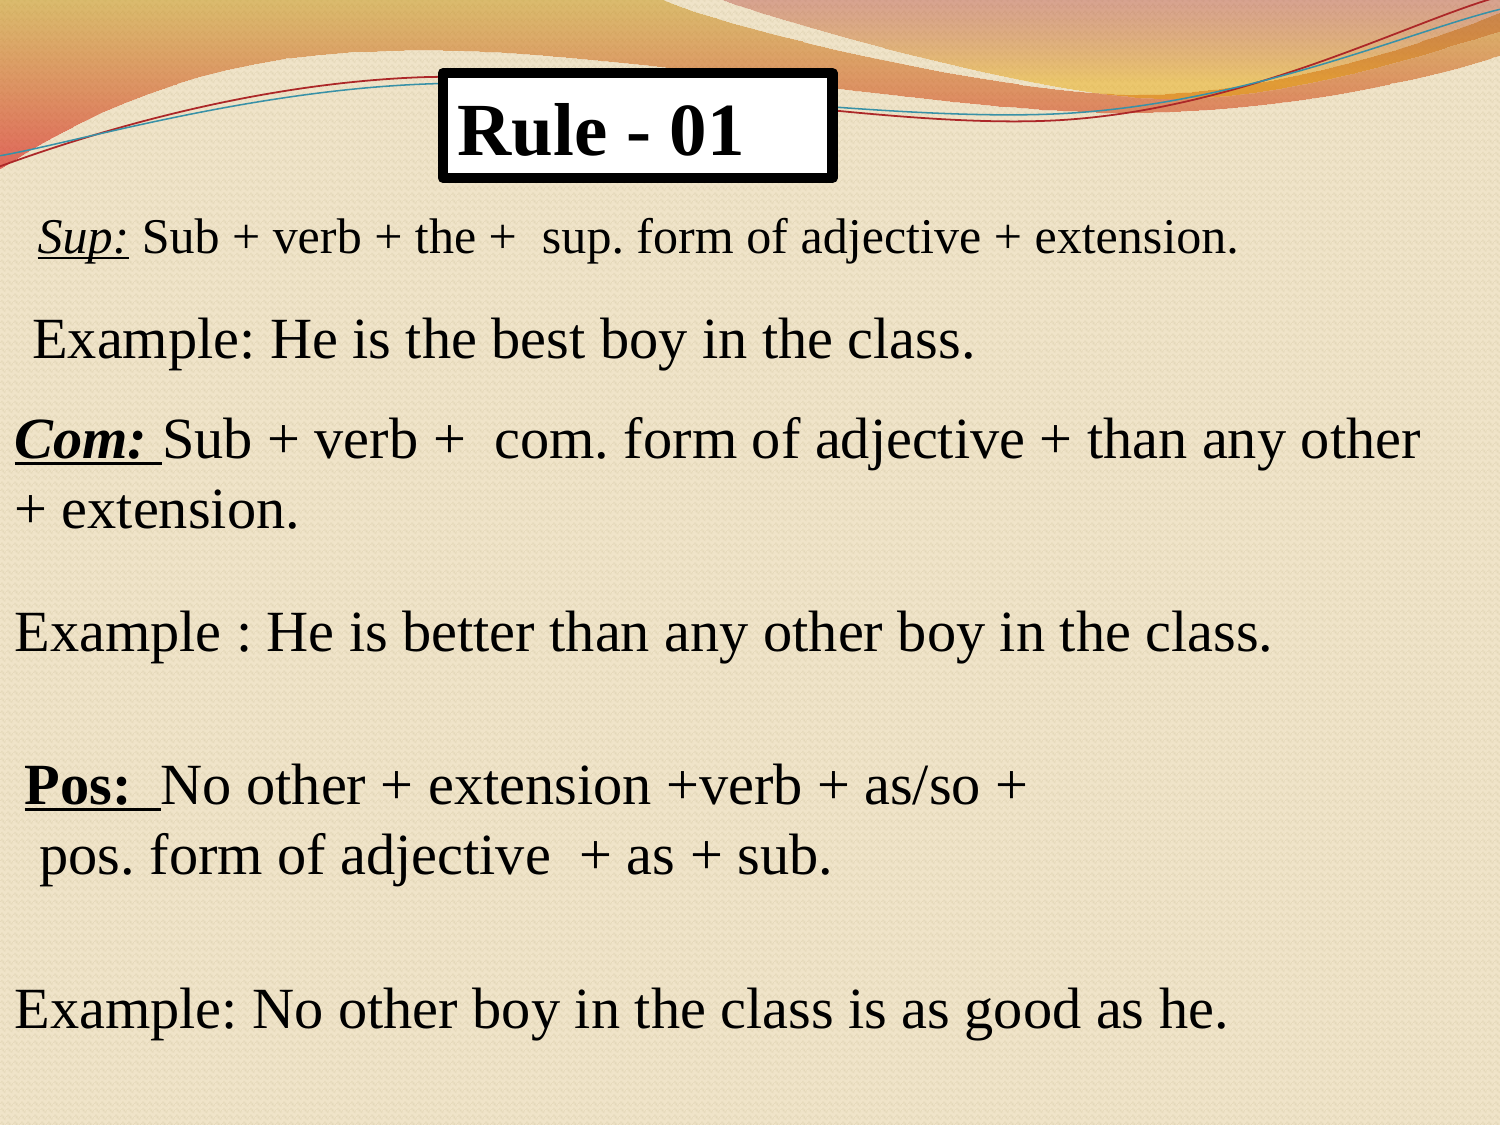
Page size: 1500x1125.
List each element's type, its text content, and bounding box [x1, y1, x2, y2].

text_box Example : He is better than any other boy in the class. [0, 586, 1483, 671]
text_box Example: He is the best boy in the class. [17, 292, 1483, 378]
text_box Example: No other boy in the class is as good as he. [0, 962, 1459, 1048]
text_box Com: Sub + verb + com. form of adjective + than any other + extension. [0, 392, 1483, 548]
text_box Pos: No other + extension +verb + as/so + pos. form of adjective + as + sub. [9, 738, 1483, 894]
text_box Rule - 01 [442, 73, 833, 178]
text_box Sup: Sub + verb + the + sup. form of adjective + extension. [22, 196, 1500, 271]
